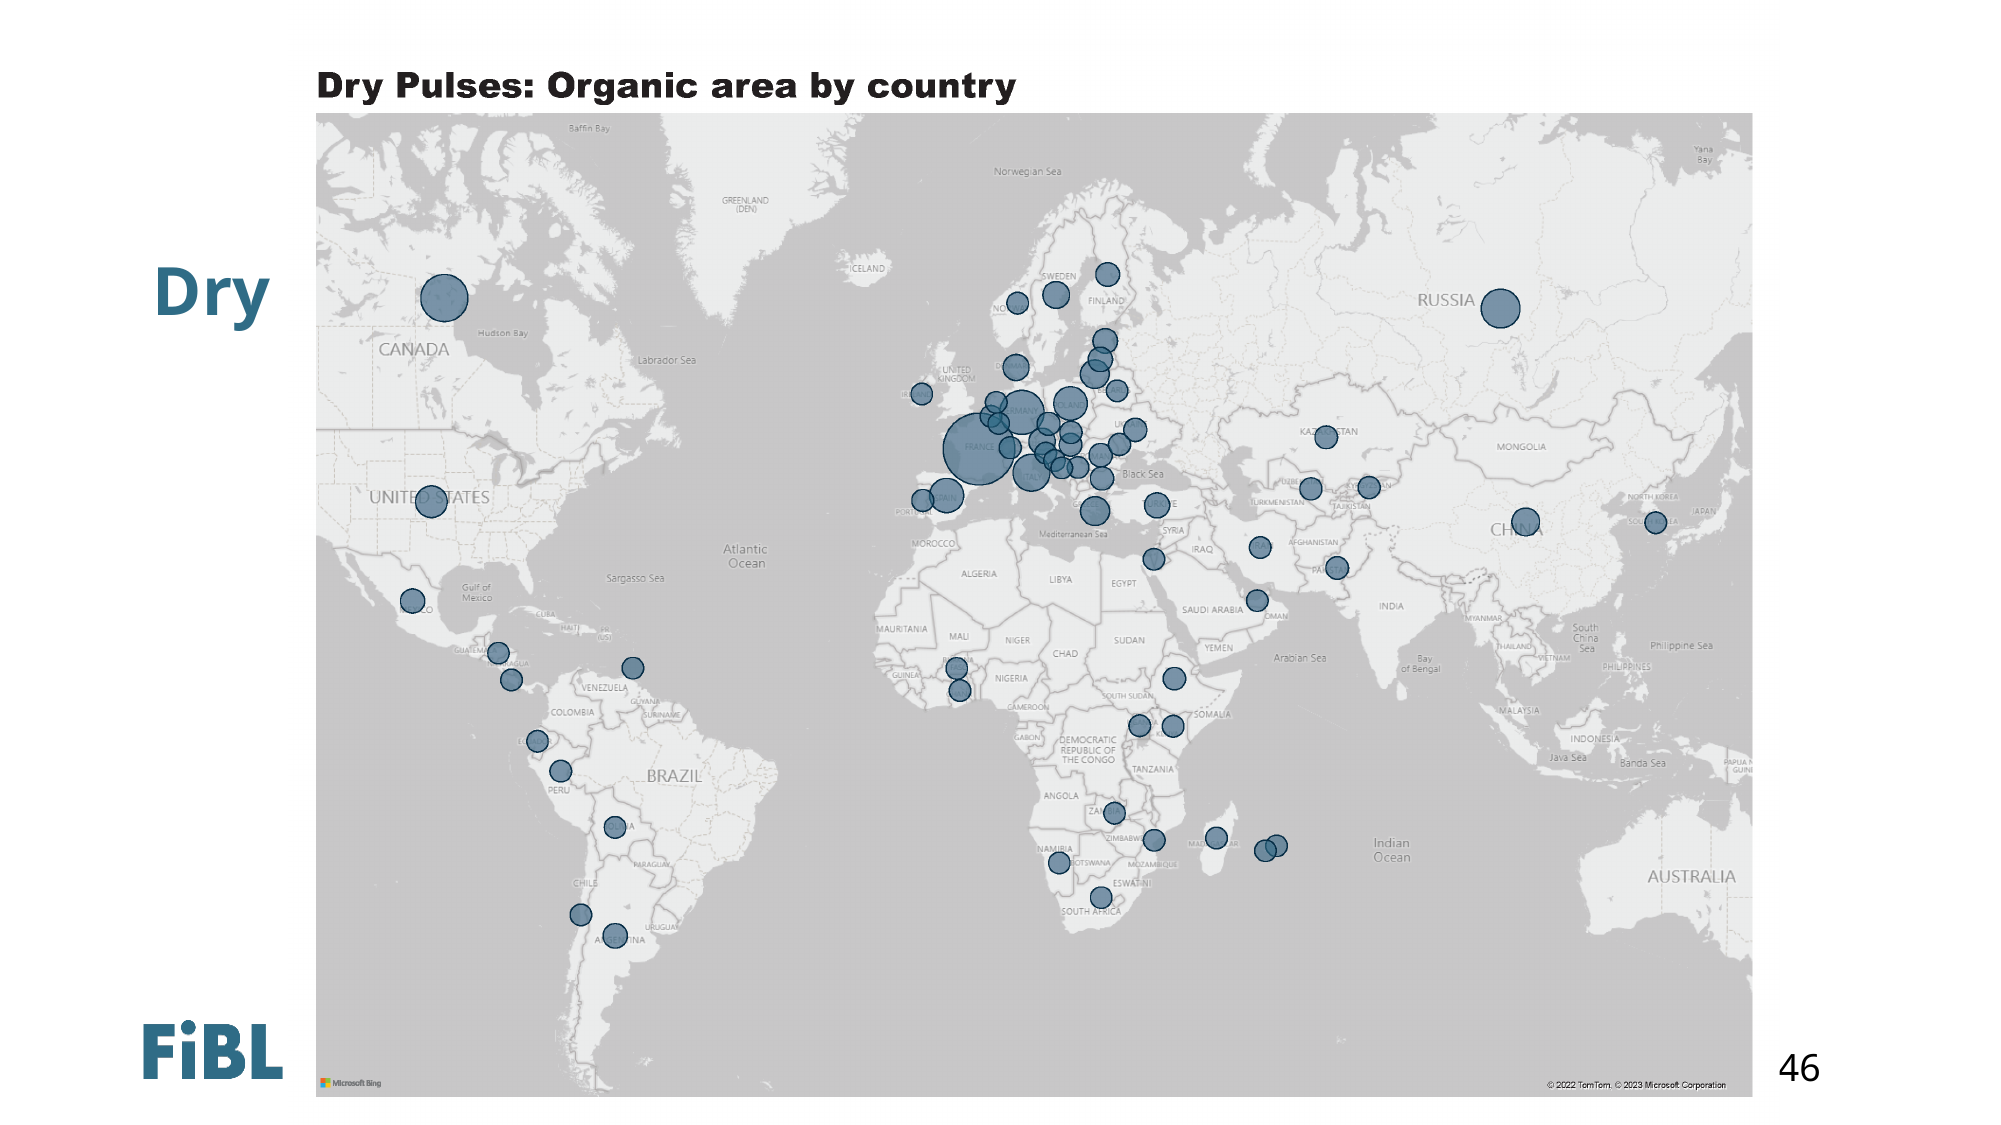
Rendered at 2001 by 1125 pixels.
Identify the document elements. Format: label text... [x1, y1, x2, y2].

picture [288, 0, 1780, 1125]
picture [143, 1020, 283, 1079]
title Dry Pulses_1a [137, 75, 288, 338]
